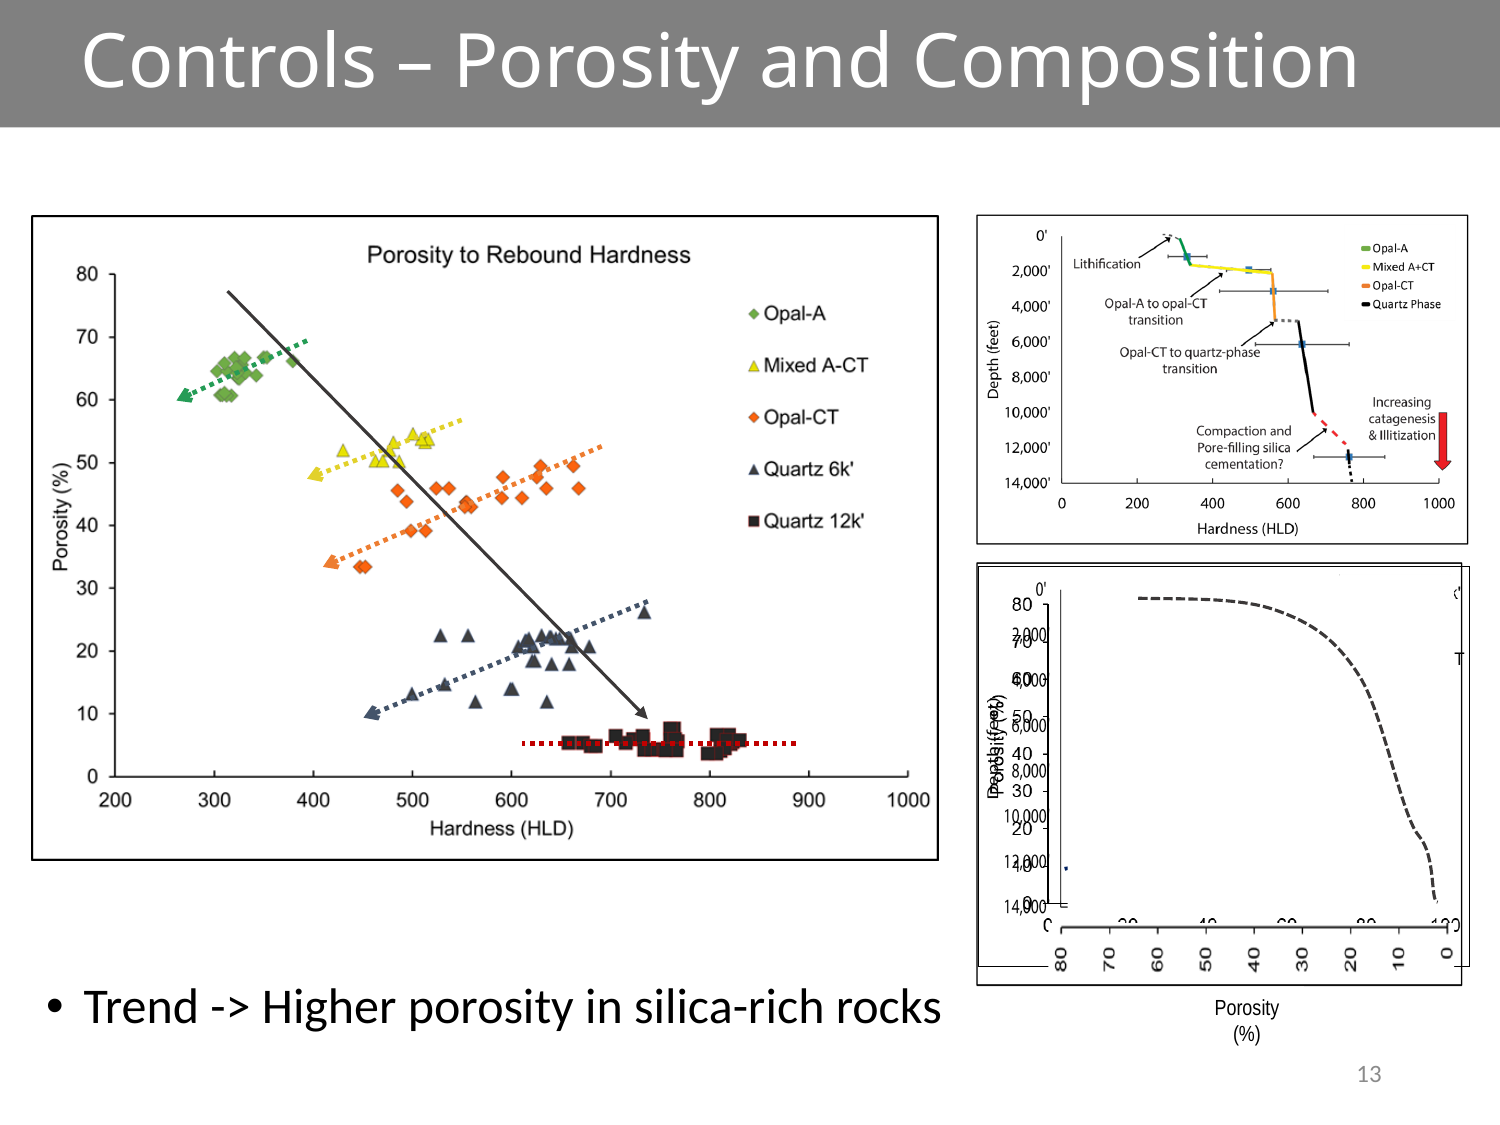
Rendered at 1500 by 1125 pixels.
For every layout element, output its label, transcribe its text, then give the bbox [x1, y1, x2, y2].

slide_number 13 [1059, 1055, 1397, 1103]
picture [974, 212, 1470, 547]
title Controls – Porosity and Composition [0, 0, 1500, 128]
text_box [974, 559, 1464, 1055]
picture [31, 215, 939, 861]
picture [1464, 566, 1470, 967]
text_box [176, 340, 227, 401]
list Trend -> Higher porosity in silica-rich rocks [31, 973, 974, 1055]
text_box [227, 291, 648, 720]
